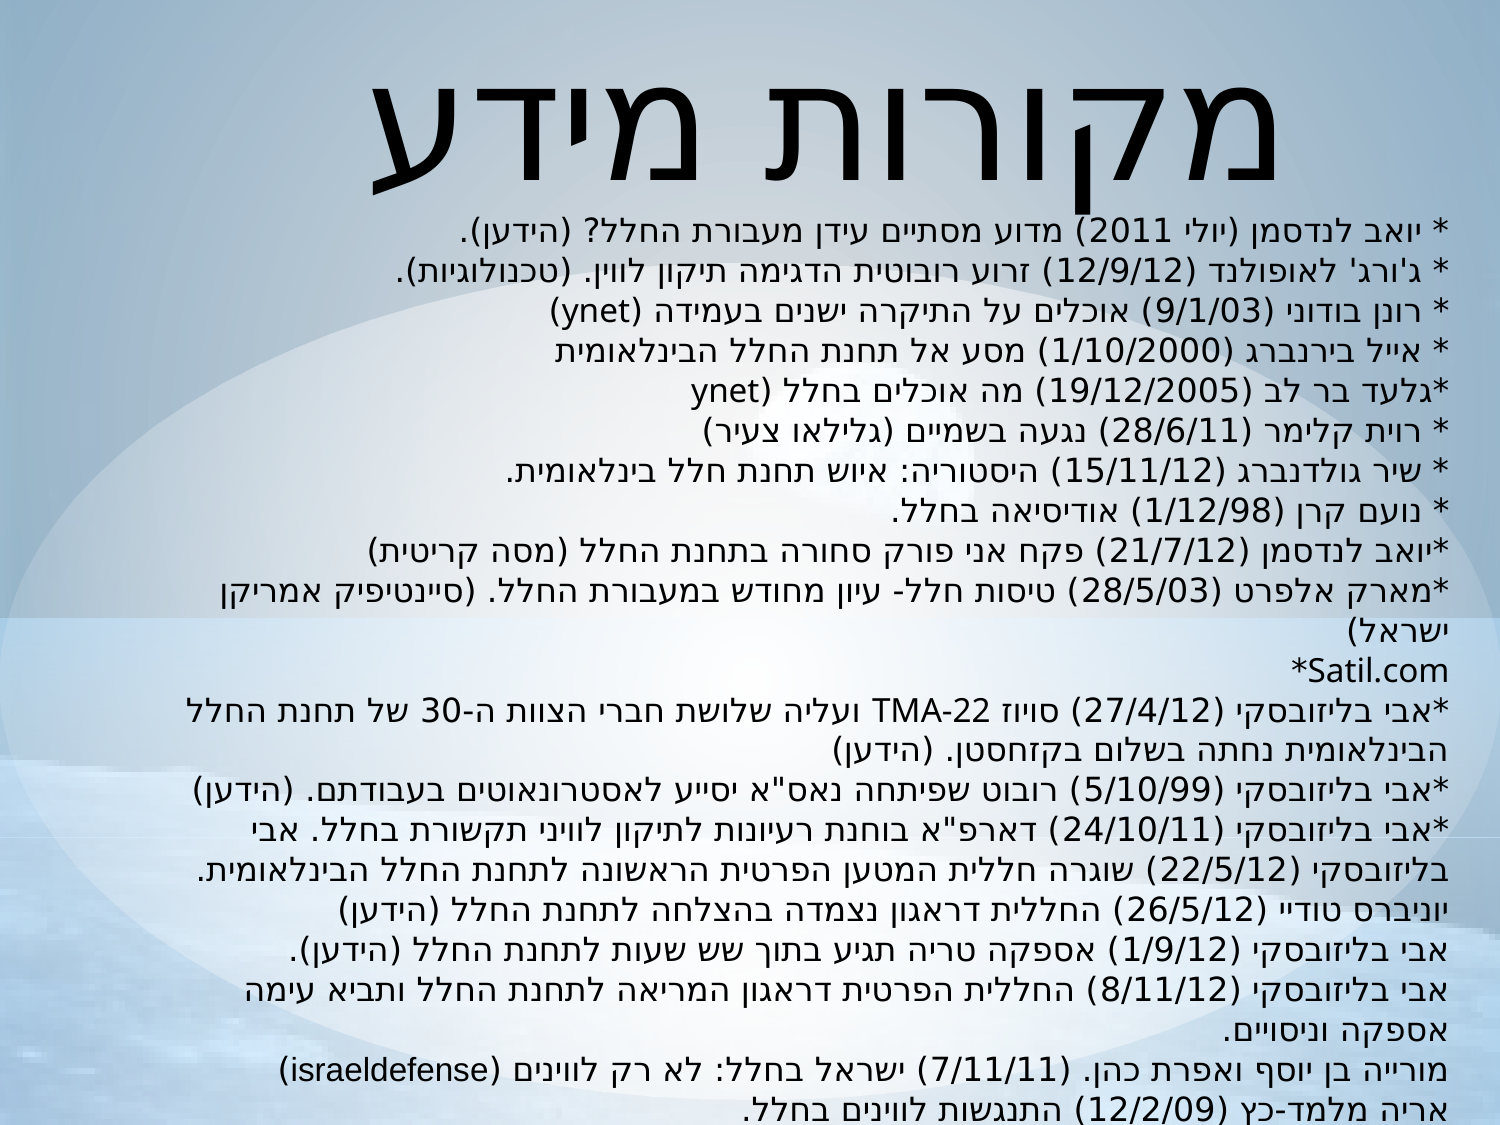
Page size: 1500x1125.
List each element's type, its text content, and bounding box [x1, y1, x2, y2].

text_box * יואב לנדסמן (יולי 2011) מדוע מסתיים עידן מעבורת החלל? (הידען). * ג'ורג' לאופולנד (12/9/12) זרוע רובוטית הדגימה תיקון לווין. (טכנולוגיות). * רונן בודוני (9/1/03) אוכלים על התיקרה ישנים בעמידה (ynet) * אייל בירנברג (1/10/2000) מסע אל תחנת החלל הבינלאומית *גלעד בר לב (19/12/2005) מה אוכלים בחלל (ynet * רוית קלימר (28/6/11) נגעה בשמיים (גלילאו צעיר) * שיר גולדנברג (15/11/12) היסטוריה: איוש תחנת חלל בינלאומית. * נועם קרן (1/12/98) אודיסיאה בחלל. *יואב לנדסמן (21/7/12) פקח אני פורק סחורה בתחנת החלל (מסה קריטית) *מארק אלפרט (28/5/03) טיסות חלל- עיון מחודש במעבורת החלל. (סיינטיפיק אמריקן ישראל) Satil.com* *אבי בליזובסקי (27/4/12) סויוז TMA-22 ועליה שלושת חברי הצוות ה-30 של תחנת החלל הבינלאומית נחתה בשלום בקזחסטן. (הידען) *אבי בליזובסקי (5/10/99) רובוט שפיתחה נאס"א יסייע לאסטרונאוטים בעבודתם. (הידען) *אבי בליזובסקי (24/10/11) דארפ"א בוחנת רעיונות לתיקון לוויני תקשורת בחלל. אבי בליזובסקי (22/5/12) שוגרה חללית המטען הפרטית הראשונה לתחנת החלל הבינלאומית. יוניברס טודיי (26/5/12) החללית דראגון נצמדה בהצלחה לתחנת החלל (הידען) אבי בליזובסקי (1/9/12) אספקה טריה תגיע בתוך שש שעות לתחנת החלל (הידען). אבי בליזובסקי (8/11/12) החללית הפרטית דראגון המריאה לתחנת החלל ותביא עימה אספקה וניסויים. מורייה בן יוסף ואפרת כהן. (7/11/11) ישראל בחלל: לא רק לווינים (israeldefense) אריה מלמד-כץ (12/2/09) התנגשות לווינים בחלל. [165, 202, 1465, 1125]
text_box מקורות מידע [324, 6, 1306, 202]
